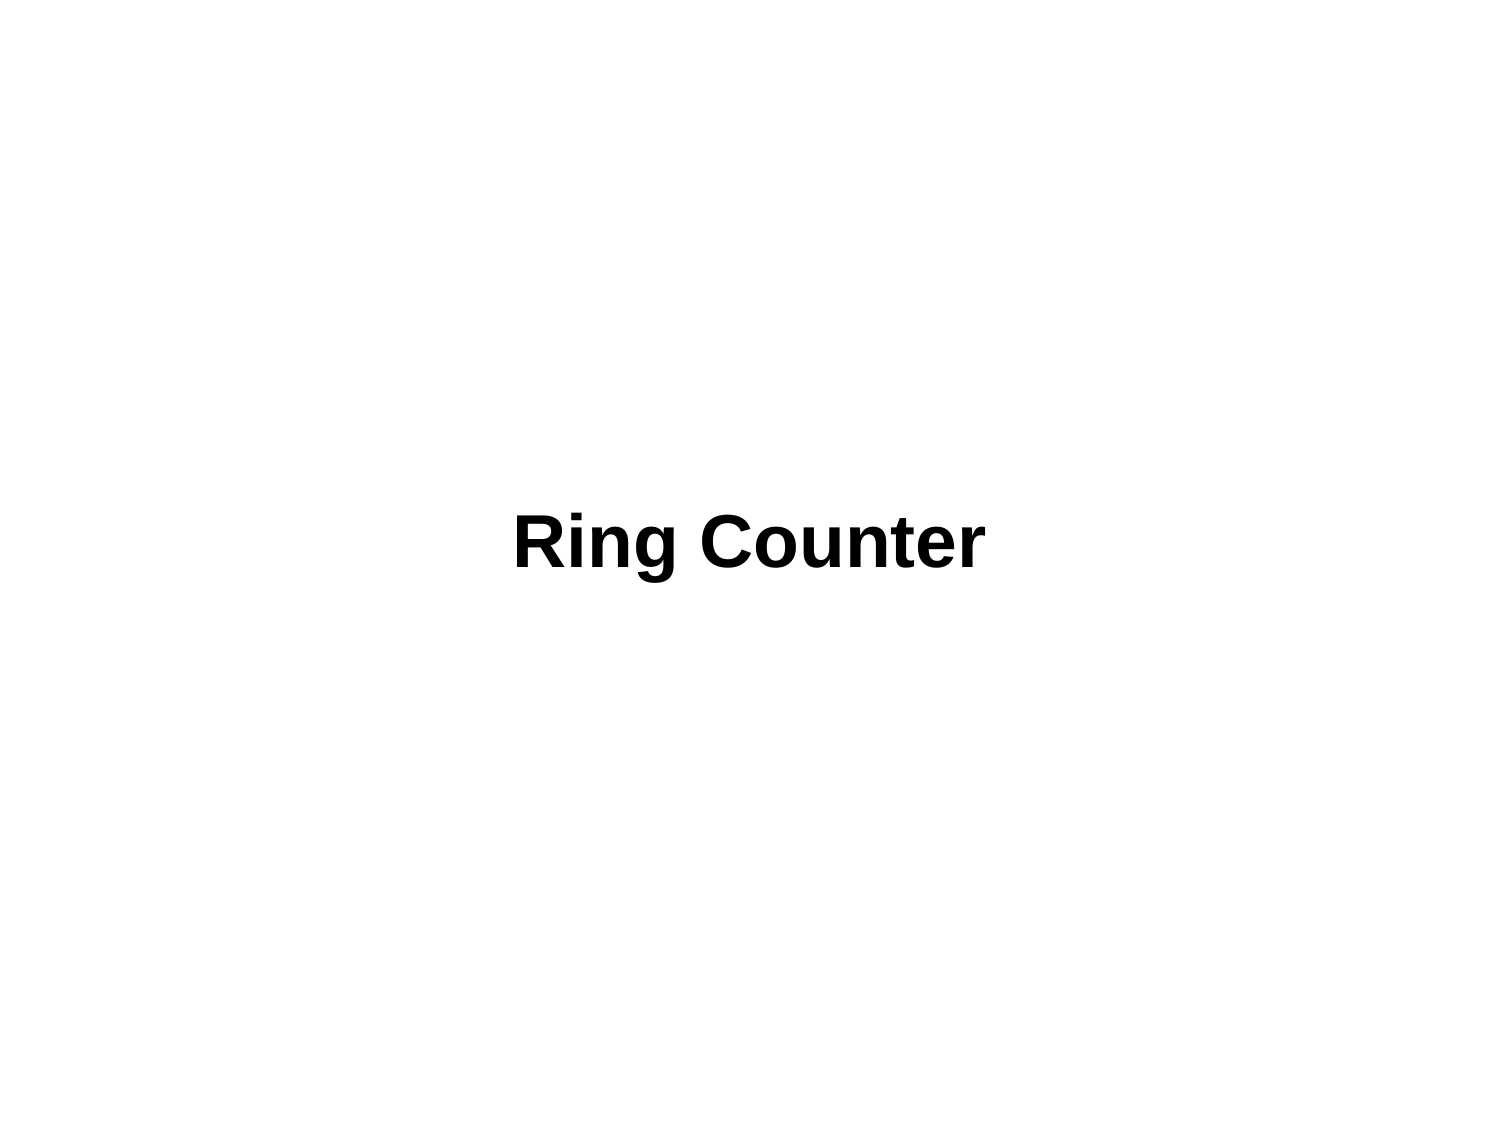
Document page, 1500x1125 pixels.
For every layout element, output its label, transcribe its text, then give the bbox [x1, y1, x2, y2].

title Ring Counter [0, 437, 1500, 638]
